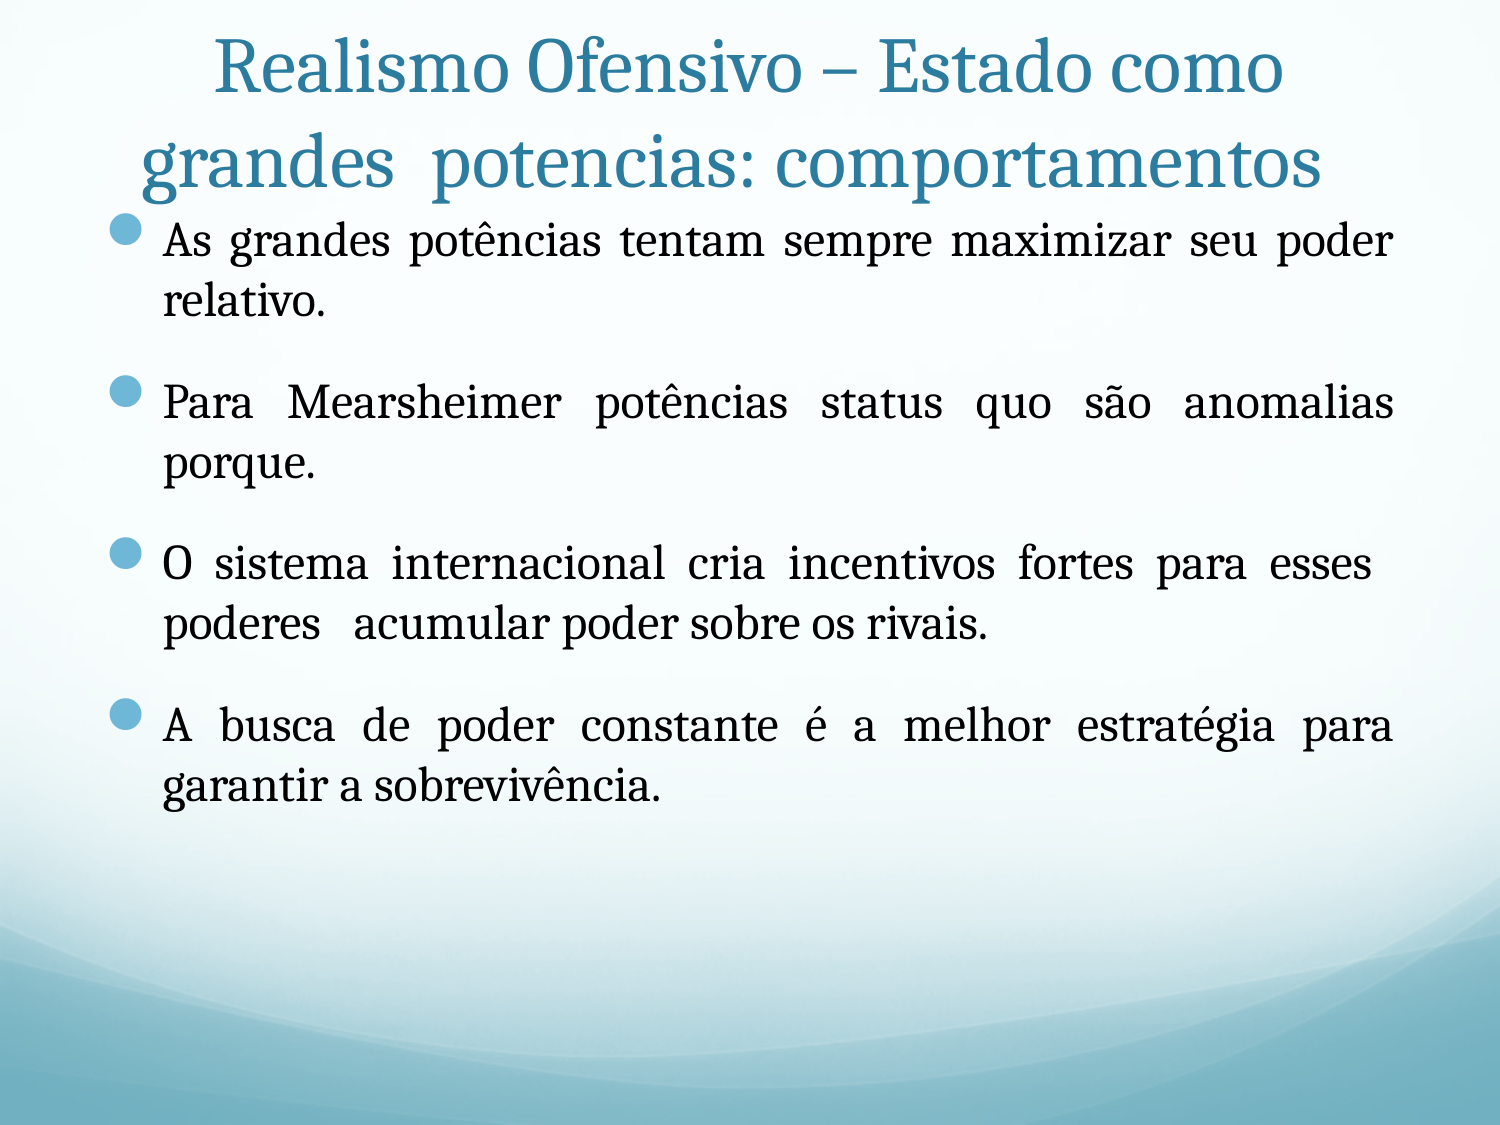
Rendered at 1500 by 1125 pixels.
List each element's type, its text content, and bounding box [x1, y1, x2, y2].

list As grandes potências tentam sempre maximizar seu poder relativo. Para Mearsheimer potências status quo são anomalias porque. O sistema internacional cria incentivos fortes para esses poderes acumular poder sobre os rivais. A busca de poder constante é a melhor estratégia para garantir a sobrevivência. [90, 199, 1410, 1063]
title Realismo Ofensivo – Estado como grandes potencias: comportamentos [90, 17, 1410, 199]
